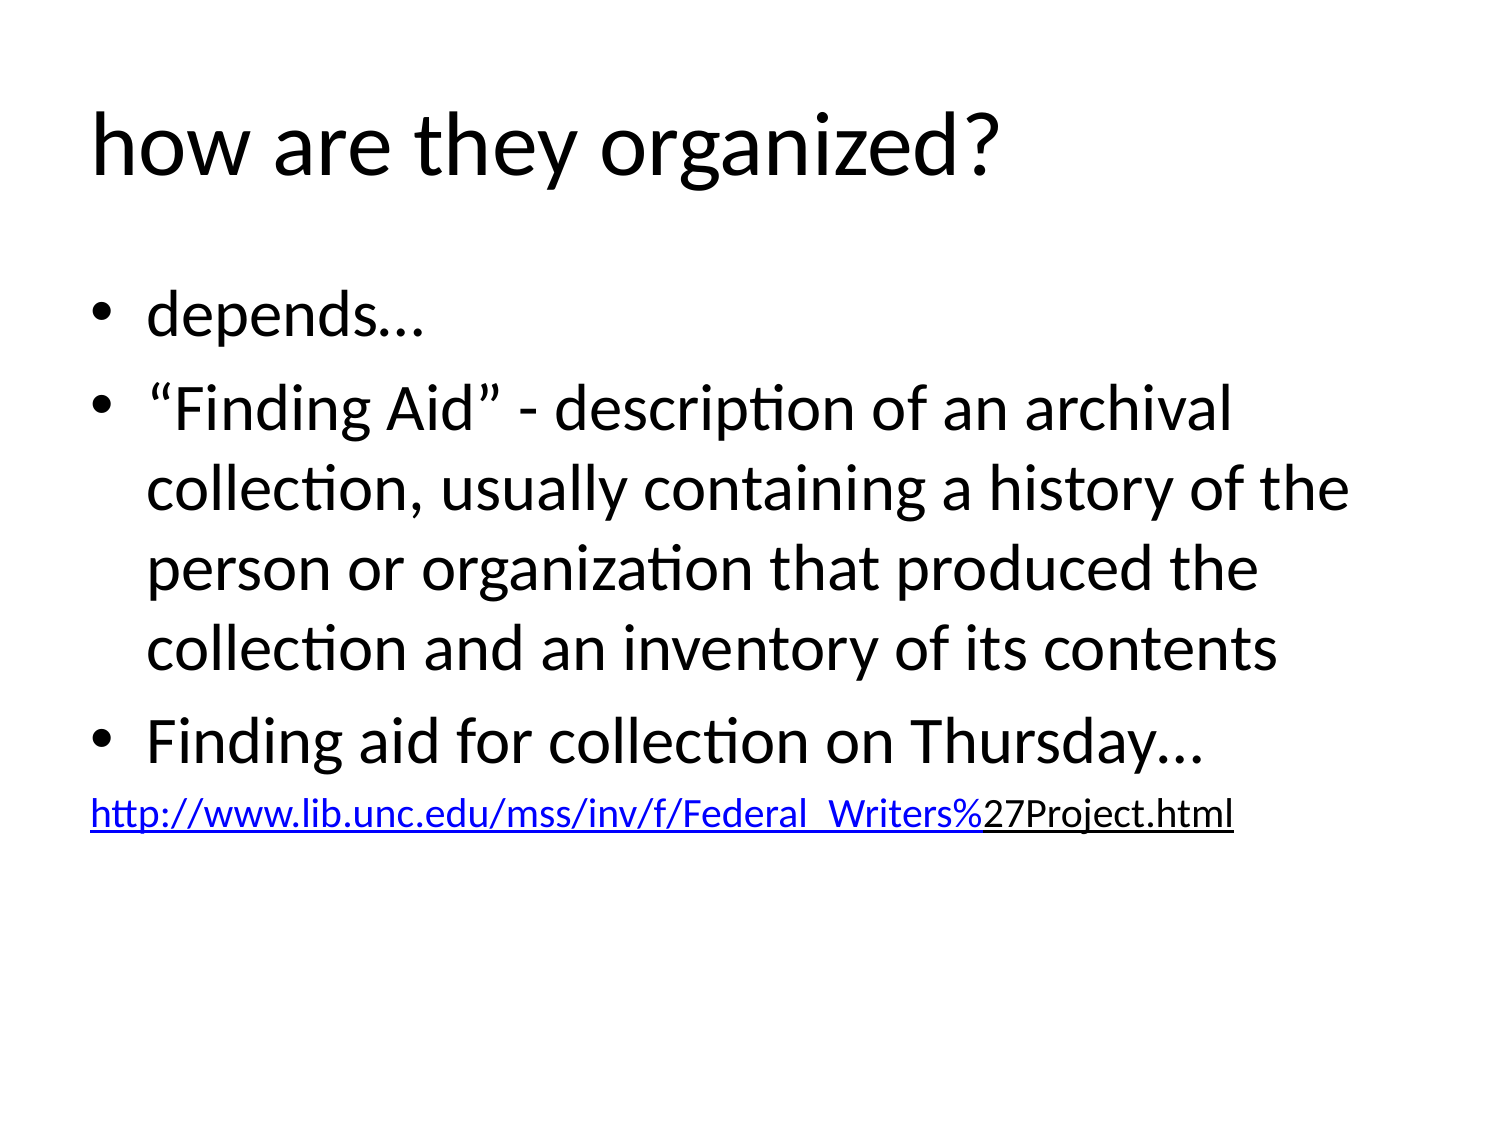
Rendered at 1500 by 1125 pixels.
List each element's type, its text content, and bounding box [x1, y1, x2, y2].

list depends… “Finding Aid” - description of an archival collection, usually containing a history of the person or organization that produced the collection and an inventory of its contents Finding aid for collection on Thursday… http://www.lib.unc.edu/mss/inv/f/Federal_Writers%27Project.html [75, 262, 1425, 1005]
title how are they organized? [75, 45, 1425, 233]
